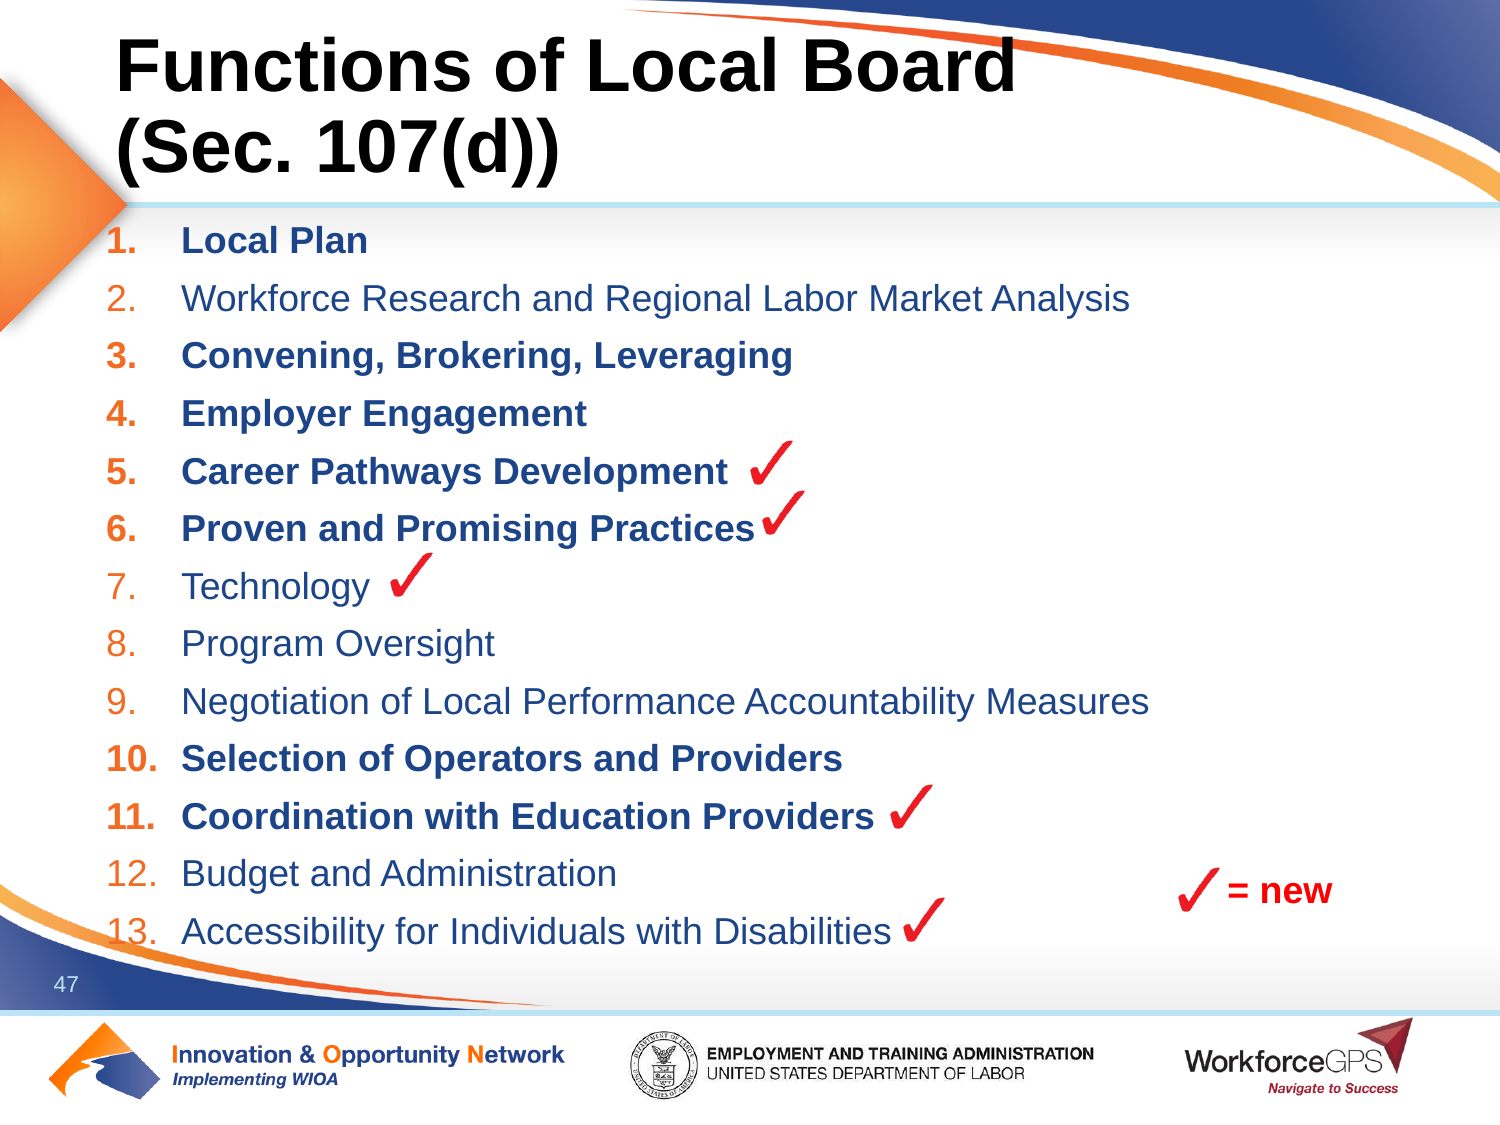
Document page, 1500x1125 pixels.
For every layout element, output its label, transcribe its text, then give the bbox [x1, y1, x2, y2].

picture [39, 1016, 576, 1107]
title Functions of Local Board (Sec. 107(d)) [100, 51, 1395, 197]
picture [387, 549, 438, 600]
picture [628, 1025, 1097, 1101]
picture [1182, 1016, 1415, 1096]
picture [899, 894, 950, 945]
picture [589, 0, 1500, 202]
picture [0, 882, 573, 1010]
picture [747, 437, 810, 538]
text_box = new [1212, 858, 1350, 919]
list Local Plan Workforce Research and Regional Labor Market Analysis Convening, Brokering, Leveraging Employer Engagement Career Pathways Development Proven and Promising Practices Technology Program Oversight Negotiation of Local Performance Accountability Measures Selection of Operators and Providers Coordination with Education Providers Budget and Administration Accessibility for Individuals with Disabilities [91, 208, 1454, 959]
picture [1174, 864, 1226, 915]
picture [887, 781, 938, 832]
